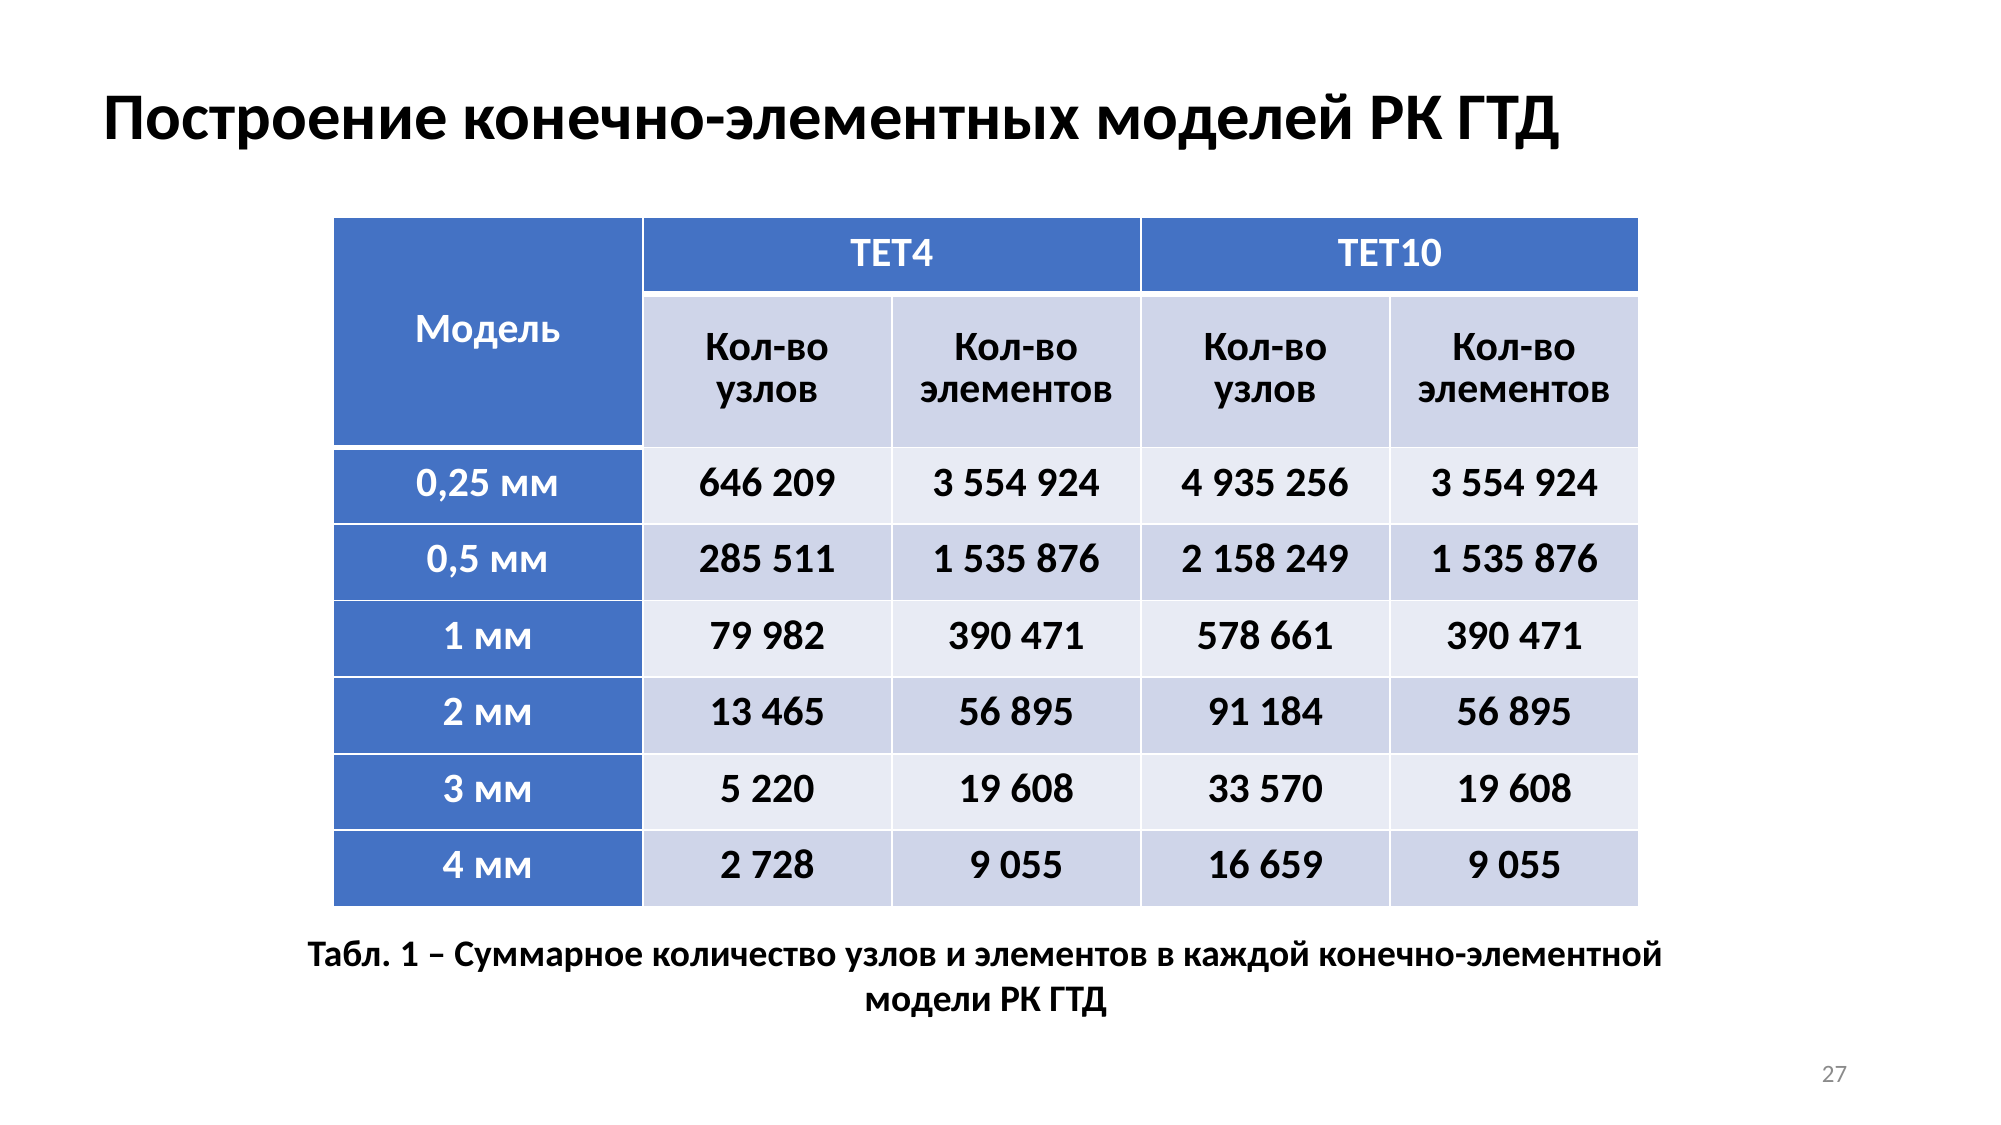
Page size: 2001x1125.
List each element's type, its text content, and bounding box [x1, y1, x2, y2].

table_cell 16 659 [1142, 831, 1389, 906]
table_cell 578 661 [1142, 601, 1389, 676]
table_cell 56 895 [1391, 678, 1638, 753]
table_cell 19 608 [893, 755, 1140, 829]
table_cell 19 608 [1391, 755, 1638, 829]
title Построение конечно-элементных моделей РК ГТД [88, 59, 1861, 178]
table_cell 2 мм [334, 678, 642, 753]
table_cell 1 535 876 [893, 525, 1140, 600]
table_cell 4 935 256 [1142, 448, 1389, 523]
table_cell 390 471 [893, 601, 1140, 676]
table_cell 1 535 876 [1391, 525, 1638, 600]
table_cell Кол-во элементов [1391, 297, 1638, 447]
text_box Табл. 1 – Суммарное количество узлов и элементов в каждой конечно-элементной модели РК ГТД [280, 921, 1692, 1027]
table_cell 79 982 [644, 601, 891, 676]
table_cell 2 158 249 [1142, 525, 1389, 600]
table_cell 3 554 924 [1391, 448, 1638, 523]
slide_number 27 [1412, 1042, 1863, 1103]
table_cell 390 471 [1391, 601, 1638, 676]
table_cell 56 895 [893, 678, 1140, 753]
table_cell Кол-во узлов [644, 297, 891, 447]
table_header TET4 [644, 218, 1140, 291]
table_cell 33 570 [1142, 755, 1389, 829]
table_cell 13 465 [644, 678, 891, 753]
table_cell Кол-во узлов [1142, 297, 1389, 447]
table_cell 0,25 мм [334, 450, 642, 523]
table_cell 3 мм [334, 755, 642, 829]
table_cell 285 511 [644, 525, 891, 600]
table_cell 646 209 [644, 448, 891, 523]
table_cell 1 мм [334, 601, 642, 676]
table_header TET10 [1142, 218, 1638, 291]
table_cell 3 554 924 [893, 448, 1140, 523]
table_cell 2 728 [644, 831, 891, 906]
table_cell 91 184 [1142, 678, 1389, 753]
table_cell 9 055 [1391, 831, 1638, 906]
table_header Модель [334, 218, 642, 445]
table_cell 5 220 [644, 755, 891, 829]
table_cell 0,5 мм [334, 525, 642, 600]
table_cell Кол-во элементов [893, 297, 1140, 447]
table_cell 9 055 [893, 831, 1140, 906]
table_cell 4 мм [334, 831, 642, 906]
